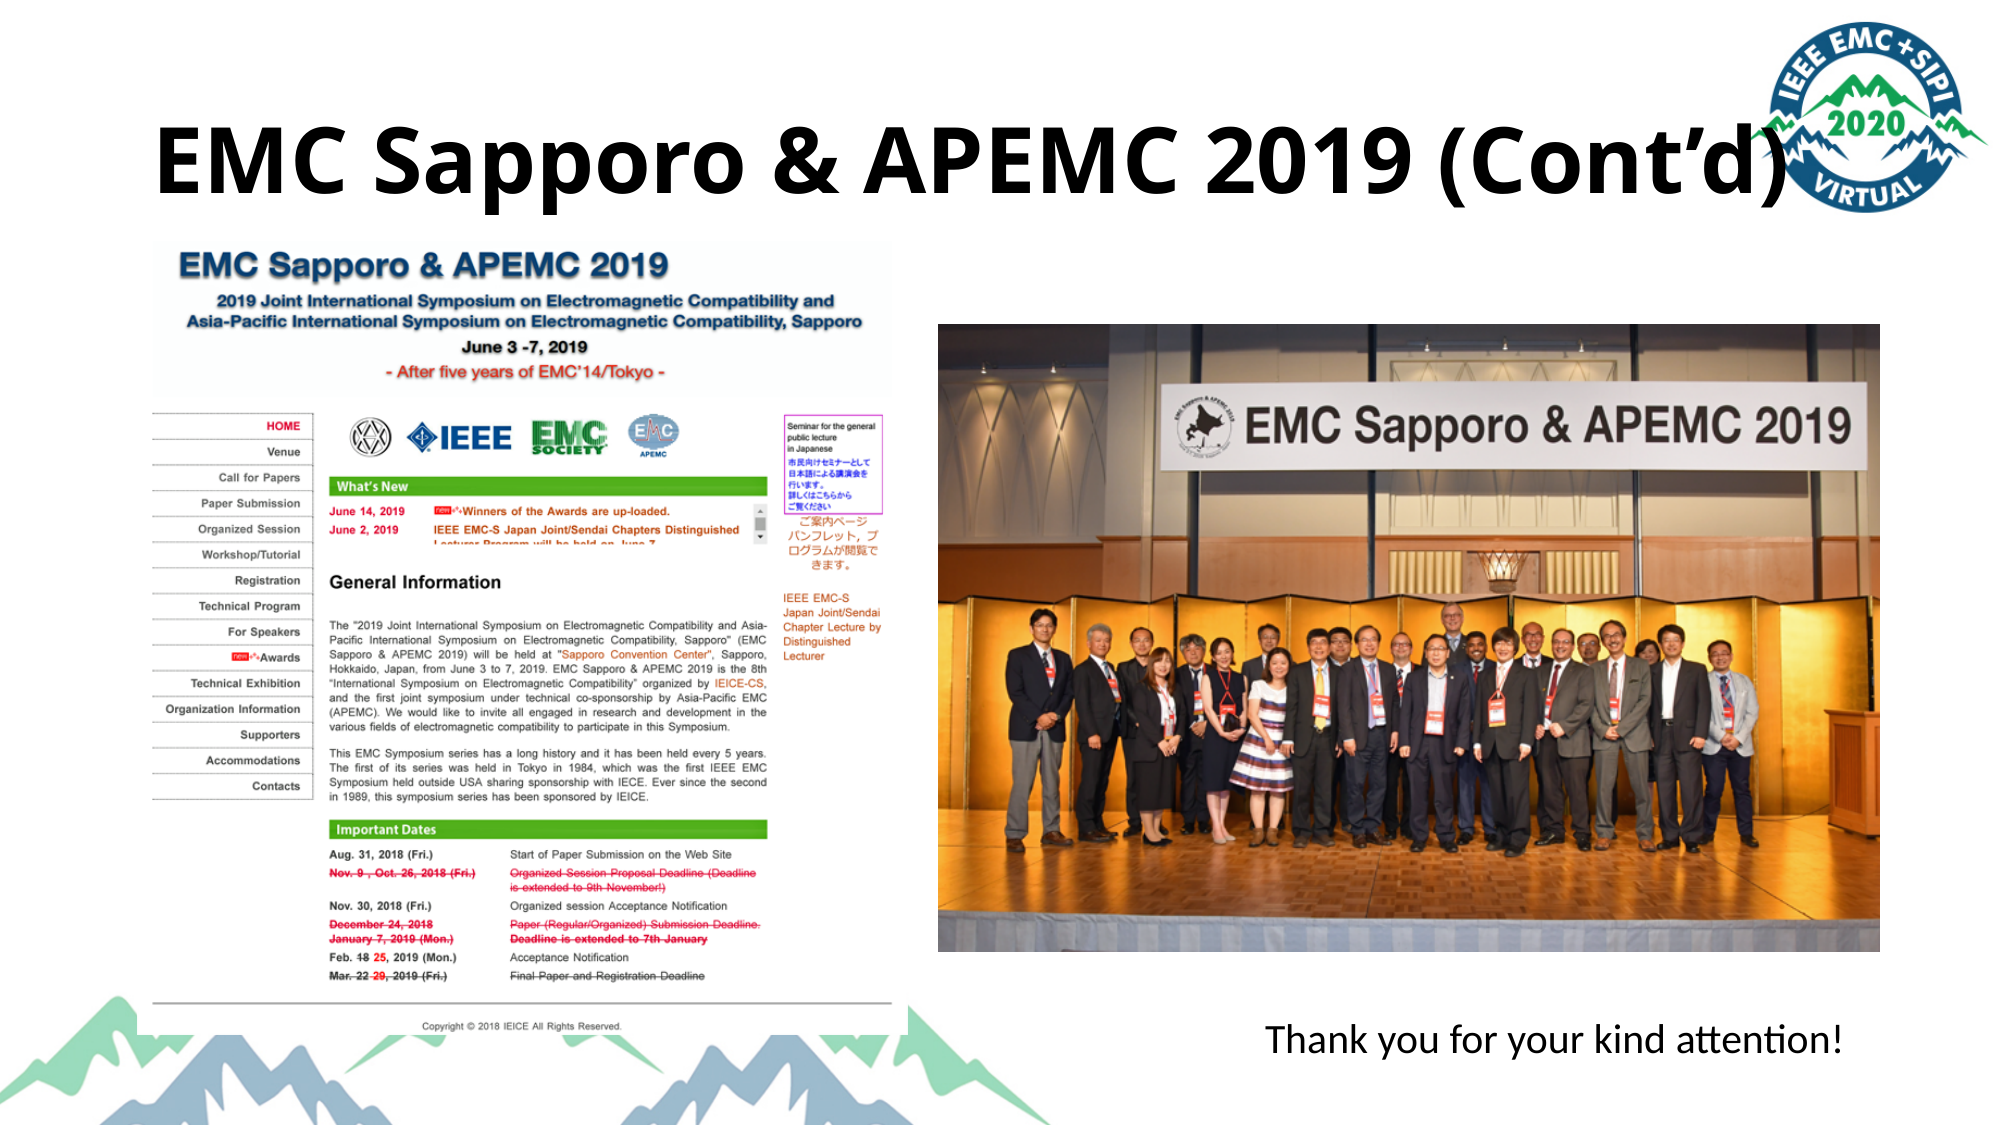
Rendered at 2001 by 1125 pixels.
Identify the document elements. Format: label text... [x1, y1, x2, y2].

picture [0, 0, 2001, 1125]
text_box Thank you for your kind attention! [1250, 1004, 1860, 1070]
title EMC Sapporo & APEMC 2019 (Cont’d) [137, 54, 1863, 273]
